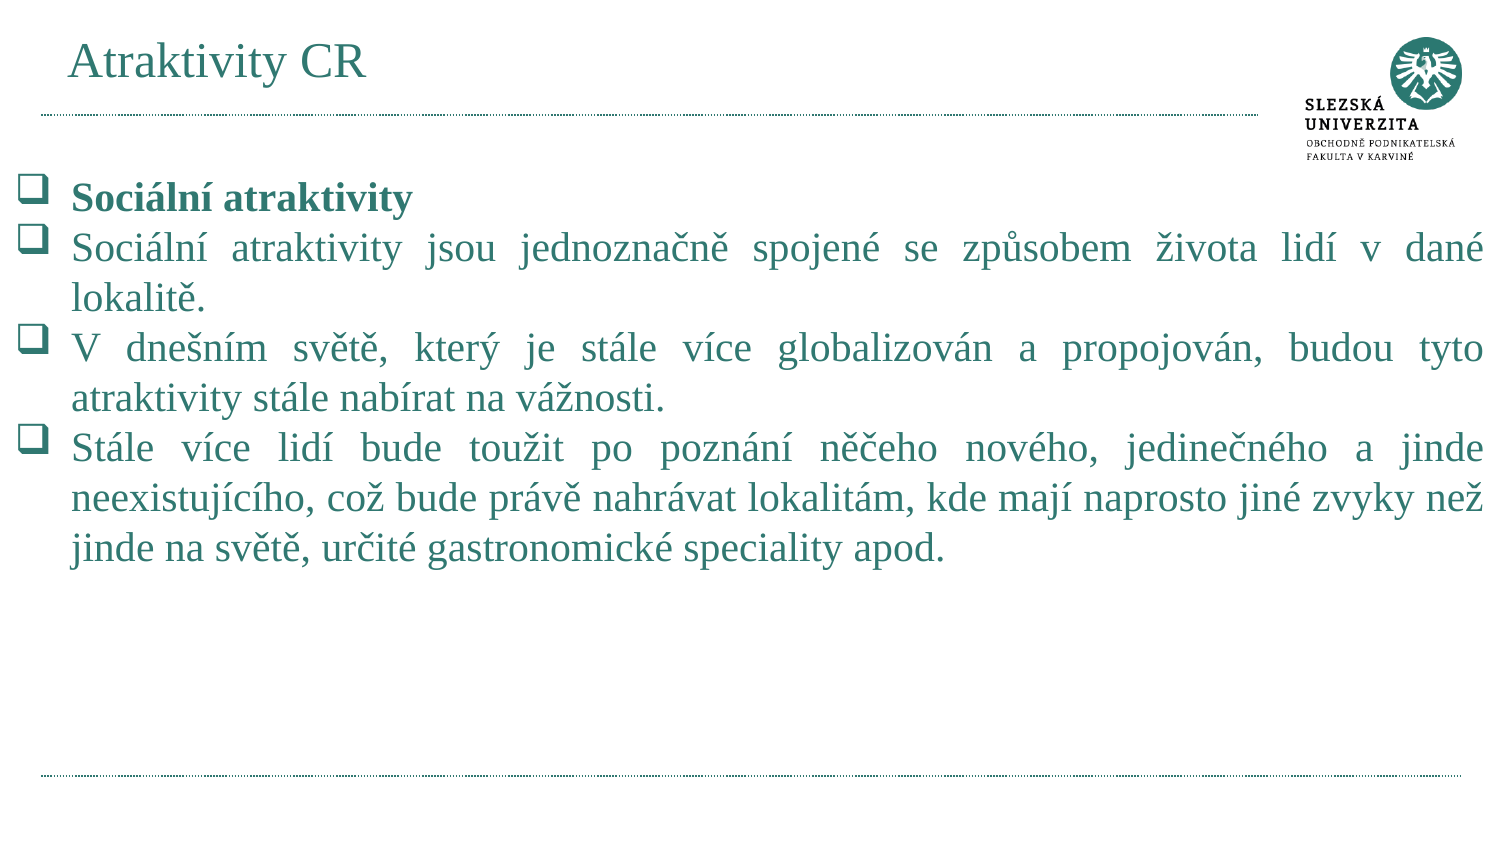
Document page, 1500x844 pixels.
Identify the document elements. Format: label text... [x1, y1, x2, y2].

picture [1305, 37, 1462, 160]
title Atraktivity CR [53, 20, 1317, 104]
text_box Sociální atraktivity Sociální atraktivity jsou jednoznačně spojené se způsobem života lidí v dané lokalitě. V dnešním světě, který je stále více globalizován a propojován, budou tyto atraktivity stále nabírat na vážnosti. Stále více lidí bude toužit po poznání něčeho nového, jedinečného a jinde neexistujícího, což bude právě nahrávat lokalitám, kde mají naprosto jiné zvyky než jinde na světě, určité gastronomické speciality apod. [0, 161, 1500, 627]
